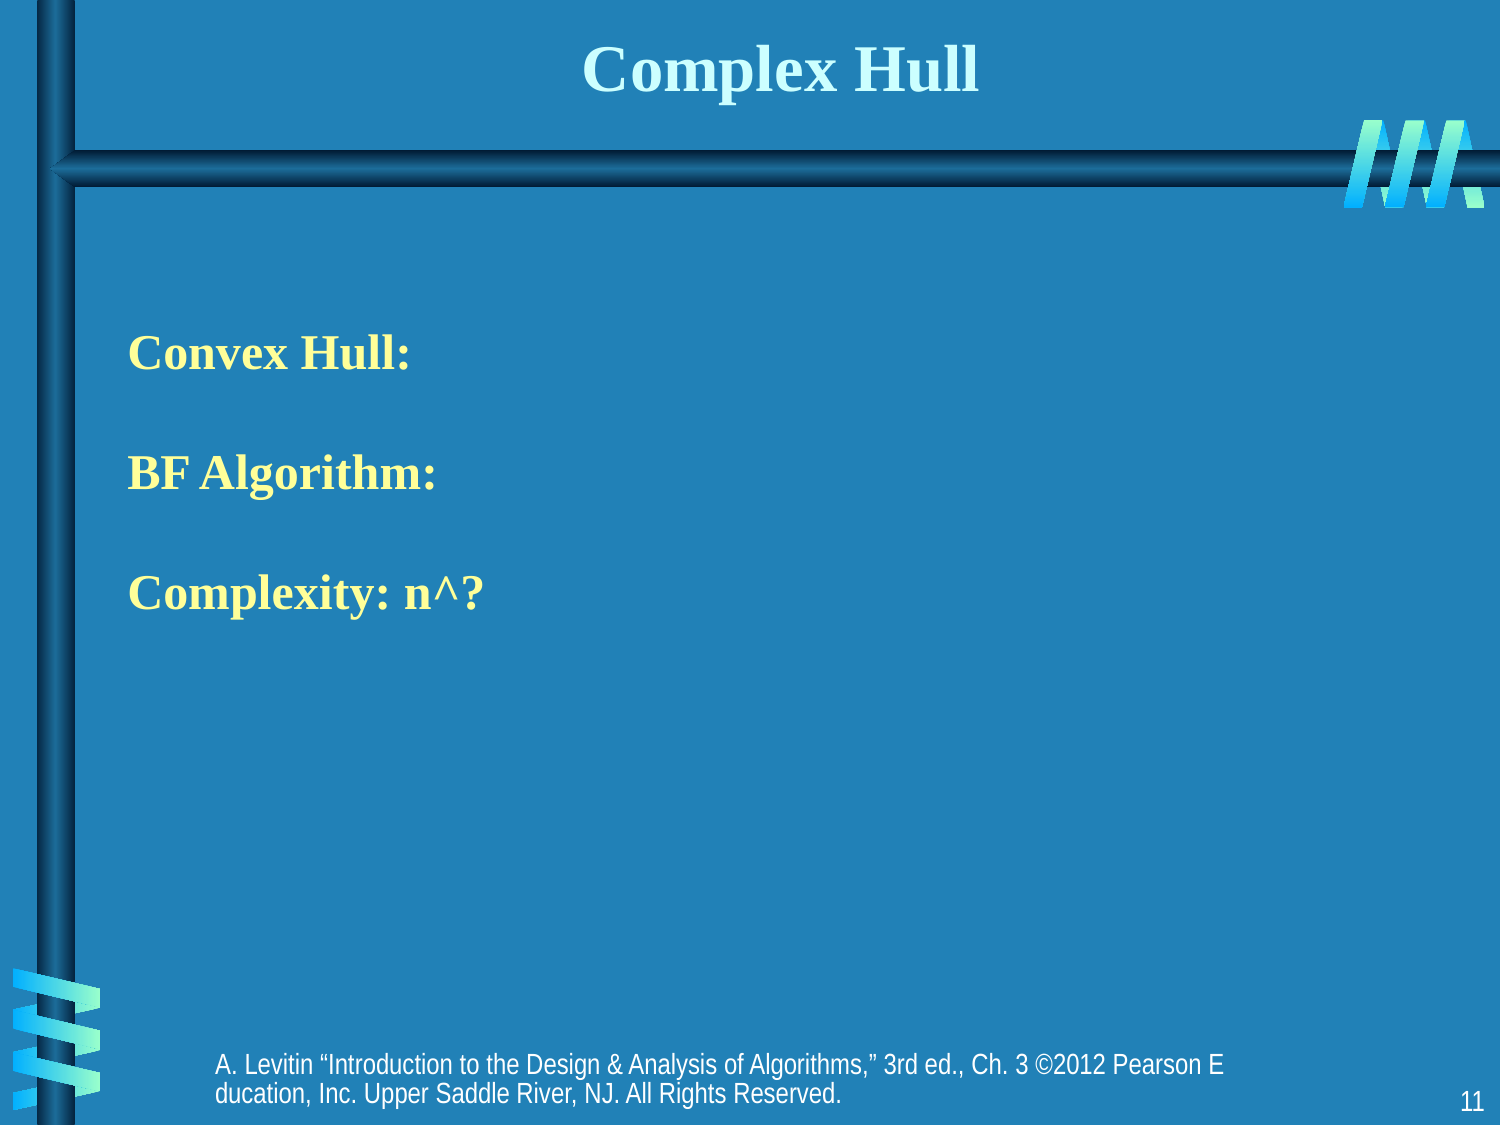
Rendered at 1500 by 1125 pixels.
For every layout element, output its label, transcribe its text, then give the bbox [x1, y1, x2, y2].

text_box Convex Hull: BF Algorithm: Complexity: n^? [112, 312, 1425, 688]
title Complex Hull [99, 24, 1463, 113]
slide_number 11 [1187, 1074, 1500, 1125]
footer A. Levitin “Introduction to the Design & Analysis of Algorithms,” 3rd ed., Ch. 3 ©2012 Pearson Education, Inc. Upper Saddle River, NJ. All Rights Reserved. [200, 1037, 1250, 1088]
